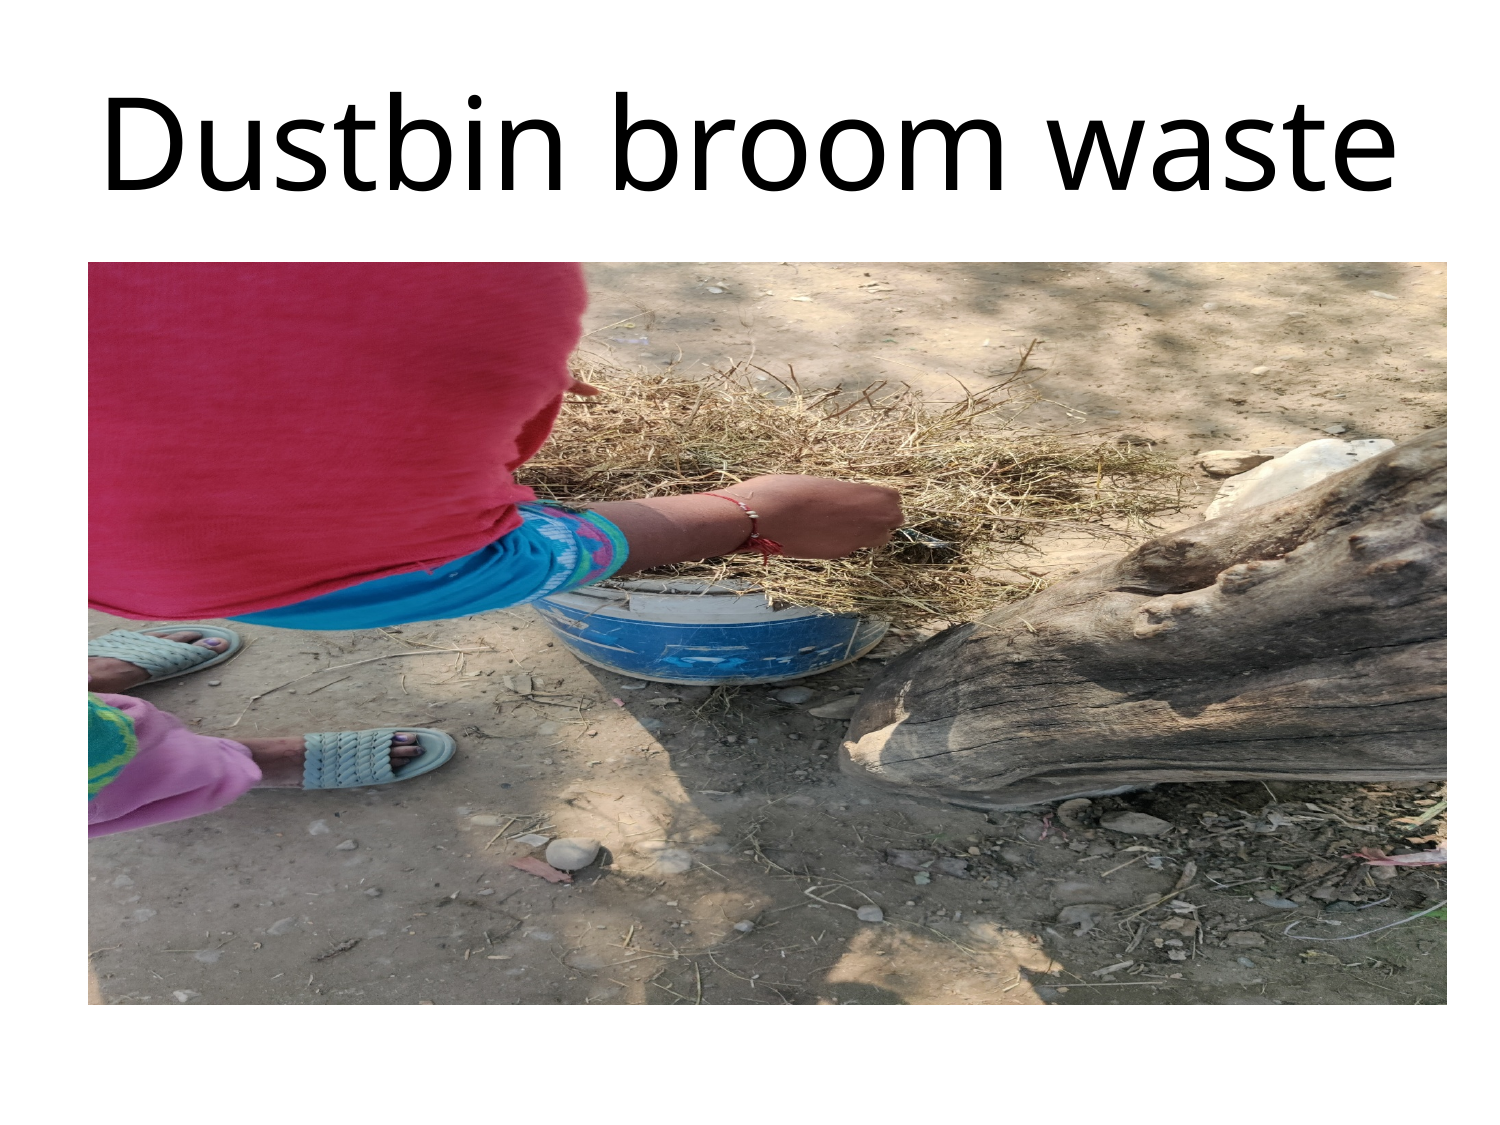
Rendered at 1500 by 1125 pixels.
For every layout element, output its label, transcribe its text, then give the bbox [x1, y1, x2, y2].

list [88, 262, 1448, 1006]
title Dustbin broom waste [75, 45, 1425, 233]
